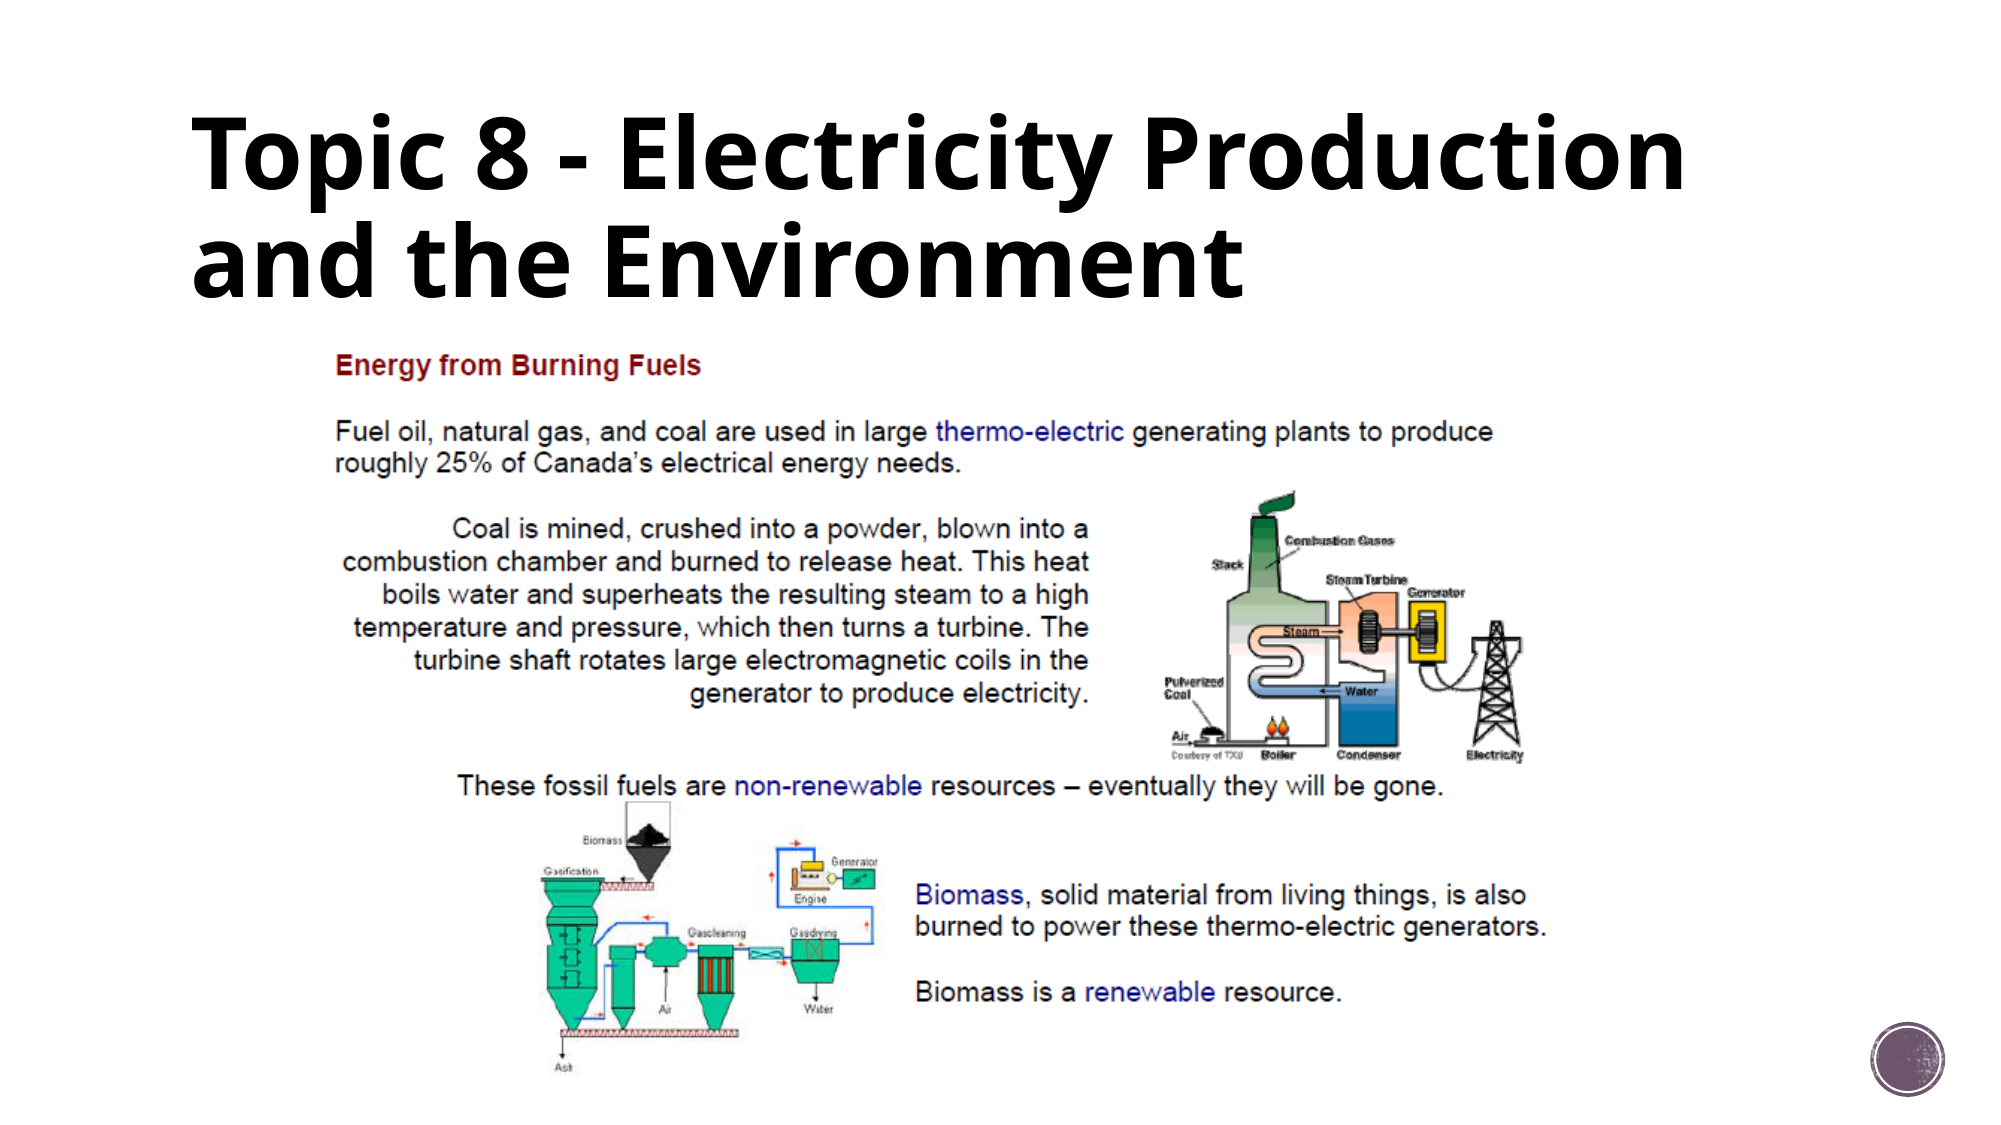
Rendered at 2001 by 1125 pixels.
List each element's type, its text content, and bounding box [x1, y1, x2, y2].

title Topic 8 - Electricity Production and the Environment [175, 79, 1826, 344]
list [326, 346, 1568, 1088]
